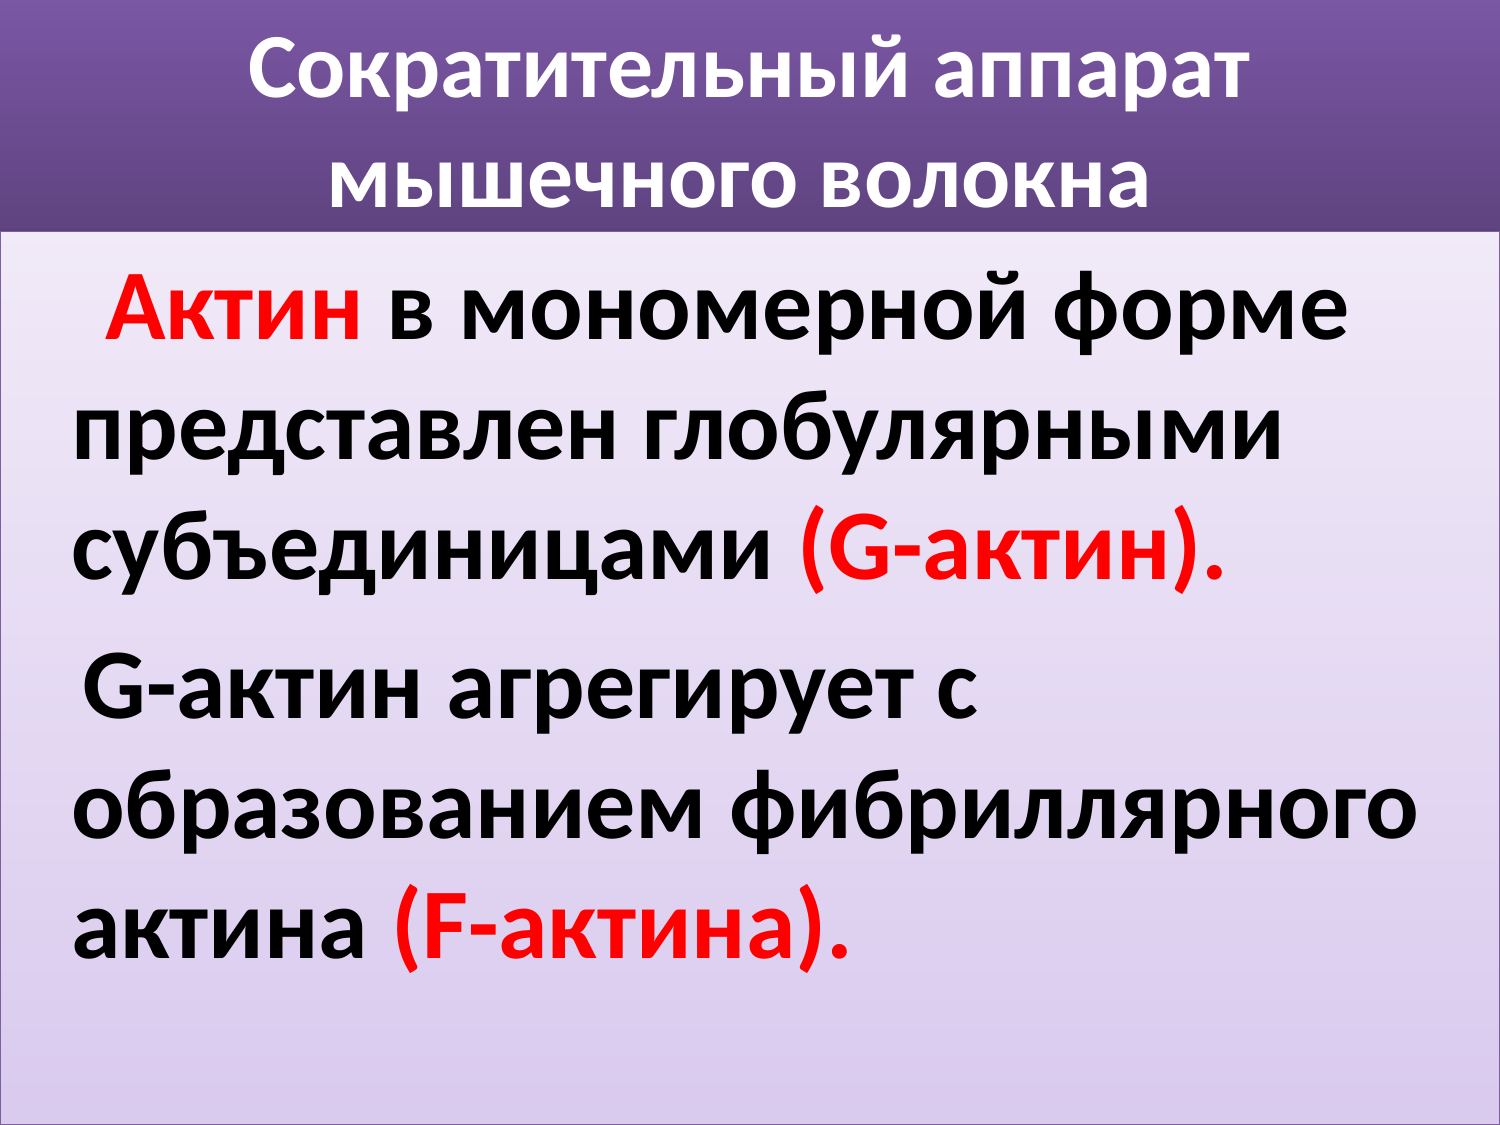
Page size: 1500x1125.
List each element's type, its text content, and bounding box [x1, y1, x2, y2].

title Сократительный аппарат мышечного волокна [0, 0, 1500, 230]
list Актин в мономерной форме представлен глобулярными субъединицами (G-актин). G-актин агрегирует с образованием фибриллярного актина (F-актина). [0, 231, 1500, 1125]
